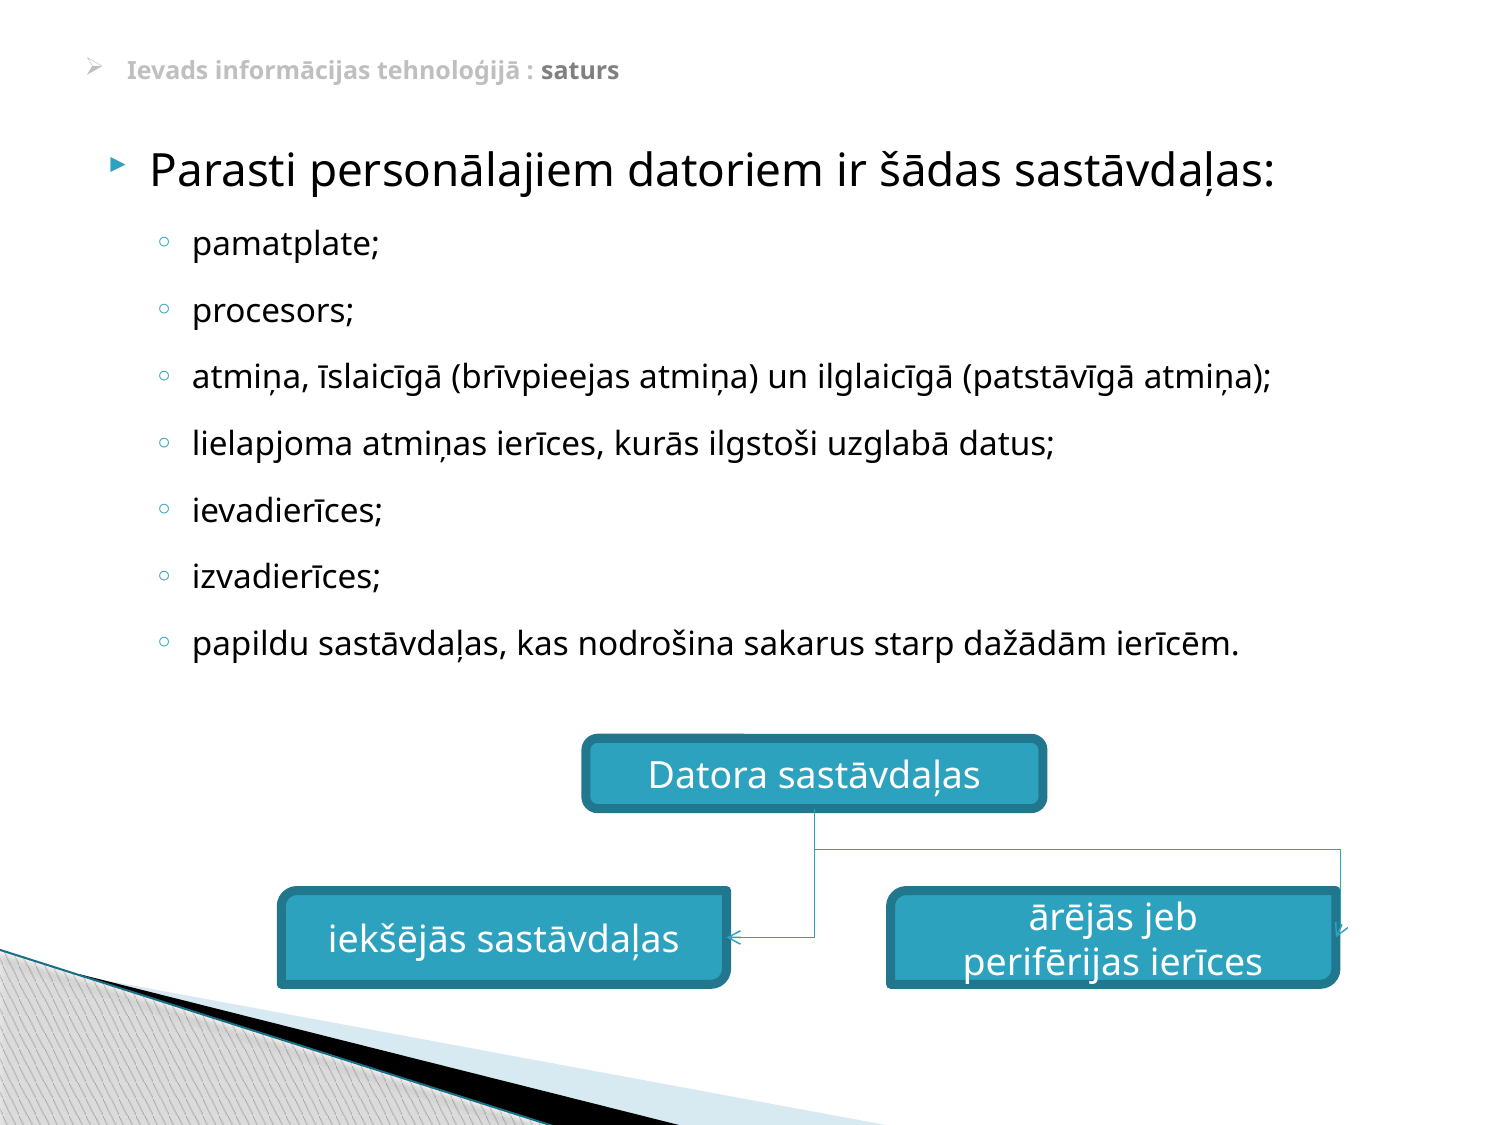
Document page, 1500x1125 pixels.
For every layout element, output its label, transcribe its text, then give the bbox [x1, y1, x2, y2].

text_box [281, 808, 814, 985]
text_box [814, 808, 1337, 985]
title Ievads informācijas tehnoloģijā : saturs [70, 33, 1297, 106]
list Parasti personālajiem datoriem ir šādas sastāvdaļas: pamatplate; procesors; atmiņa, īslaicīgā (brīvpieejas atmiņa) un ilglaicīgā (patstāvīgā atmiņa); lielapjoma atmiņas ierīces, kurās ilgstoši uzglabā datus; ievadierīces; izvadierīces; papildu sastāvdaļas, kas nodrošina sakarus starp dažādām ierīcēm. [74, 105, 1466, 951]
text_box Datora sastāvdaļas [581, 733, 1048, 808]
